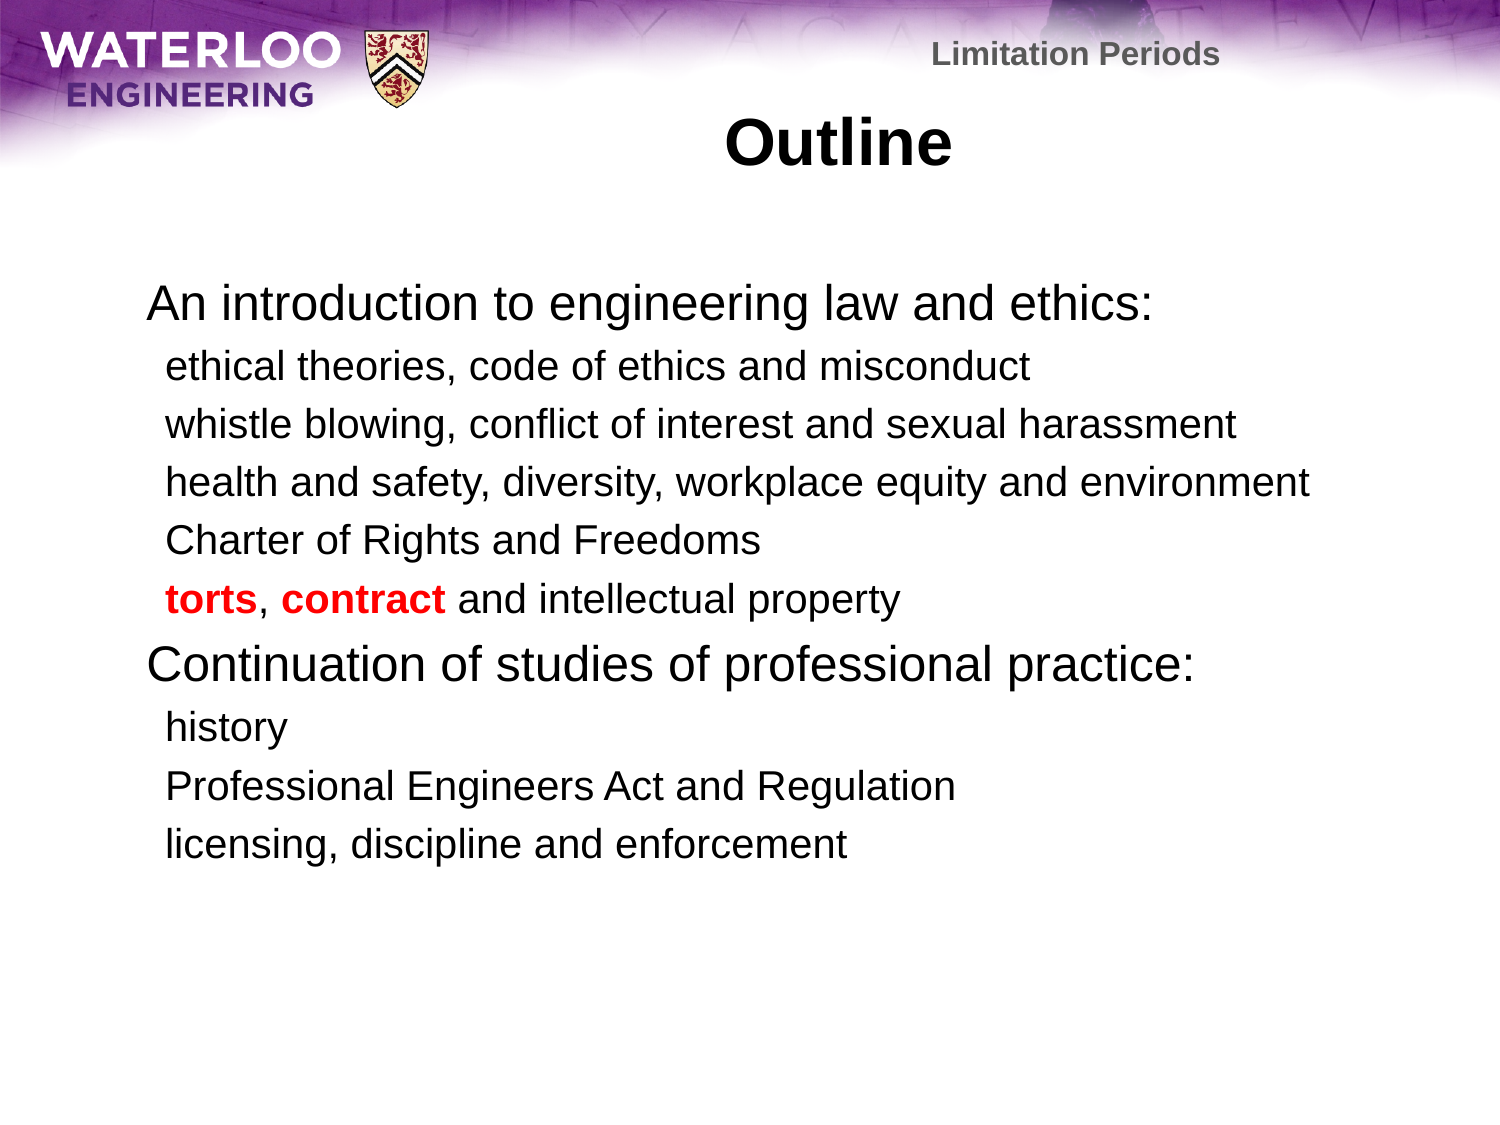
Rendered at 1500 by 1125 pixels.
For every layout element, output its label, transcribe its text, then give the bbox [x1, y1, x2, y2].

picture [0, 0, 1500, 1125]
footer Limitation Periods [453, 24, 1236, 68]
title Outline [252, 44, 1426, 233]
list An introduction to engineering law and ethics: ethical theories, code of ethics and misconduct whistle blowing, conflict of interest and sexual harassment health and safety, diversity, workplace equity and environment Charter of Rights and Freedoms torts, contract and intellectual property Continuation of studies of professional practice: history Professional Engineers Act and Regulation licensing, discipline and enforcement [74, 262, 1426, 1020]
